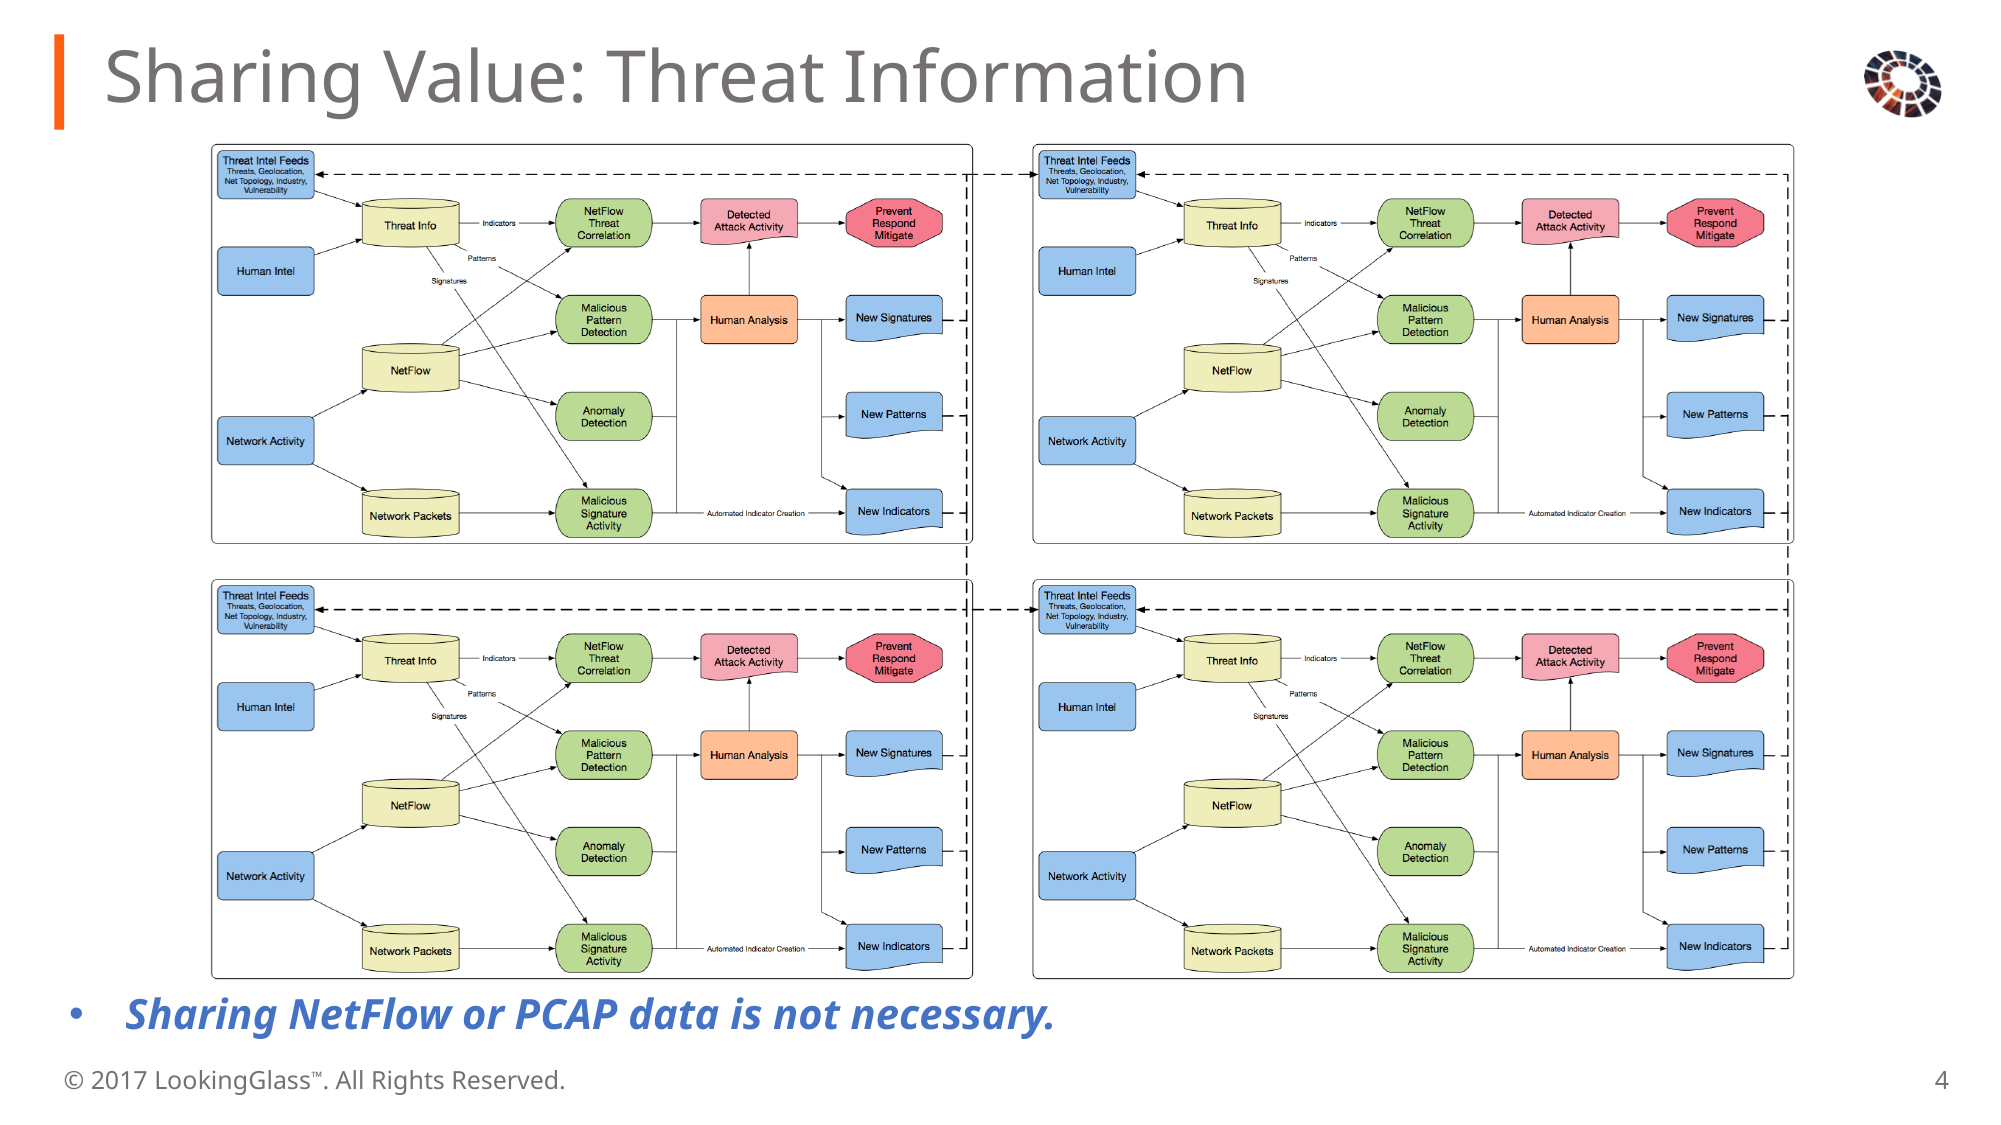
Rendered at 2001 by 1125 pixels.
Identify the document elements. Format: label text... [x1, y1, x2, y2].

picture [203, 136, 1803, 987]
list Sharing NetFlow or PCAP data is not necessary. [54, 986, 1951, 1055]
title Sharing Value: Threat Information [89, 32, 1964, 137]
